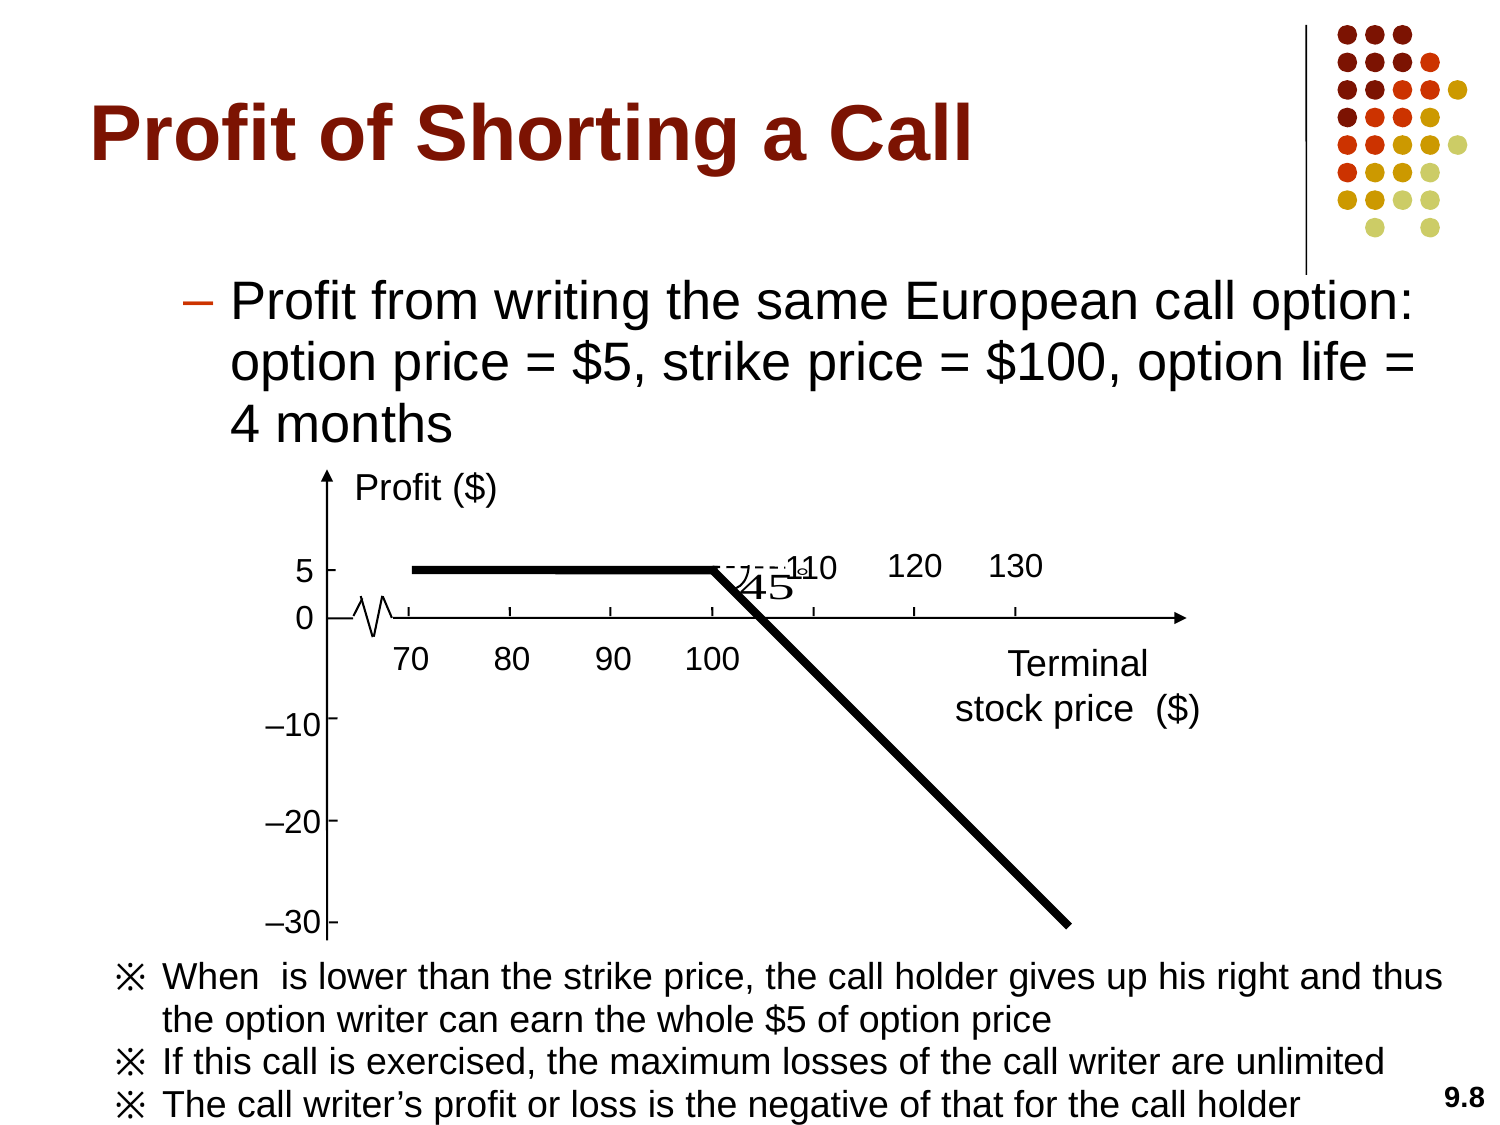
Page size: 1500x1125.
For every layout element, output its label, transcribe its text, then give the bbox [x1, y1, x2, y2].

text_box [250, 455, 1238, 949]
title Profit of Shorting a Call [75, 50, 1306, 209]
slide_number 9.8 [1400, 1070, 1500, 1125]
list Profit from writing the same European call option: option price = $5, strike price = $100, option life = 4 months [112, 262, 1463, 938]
